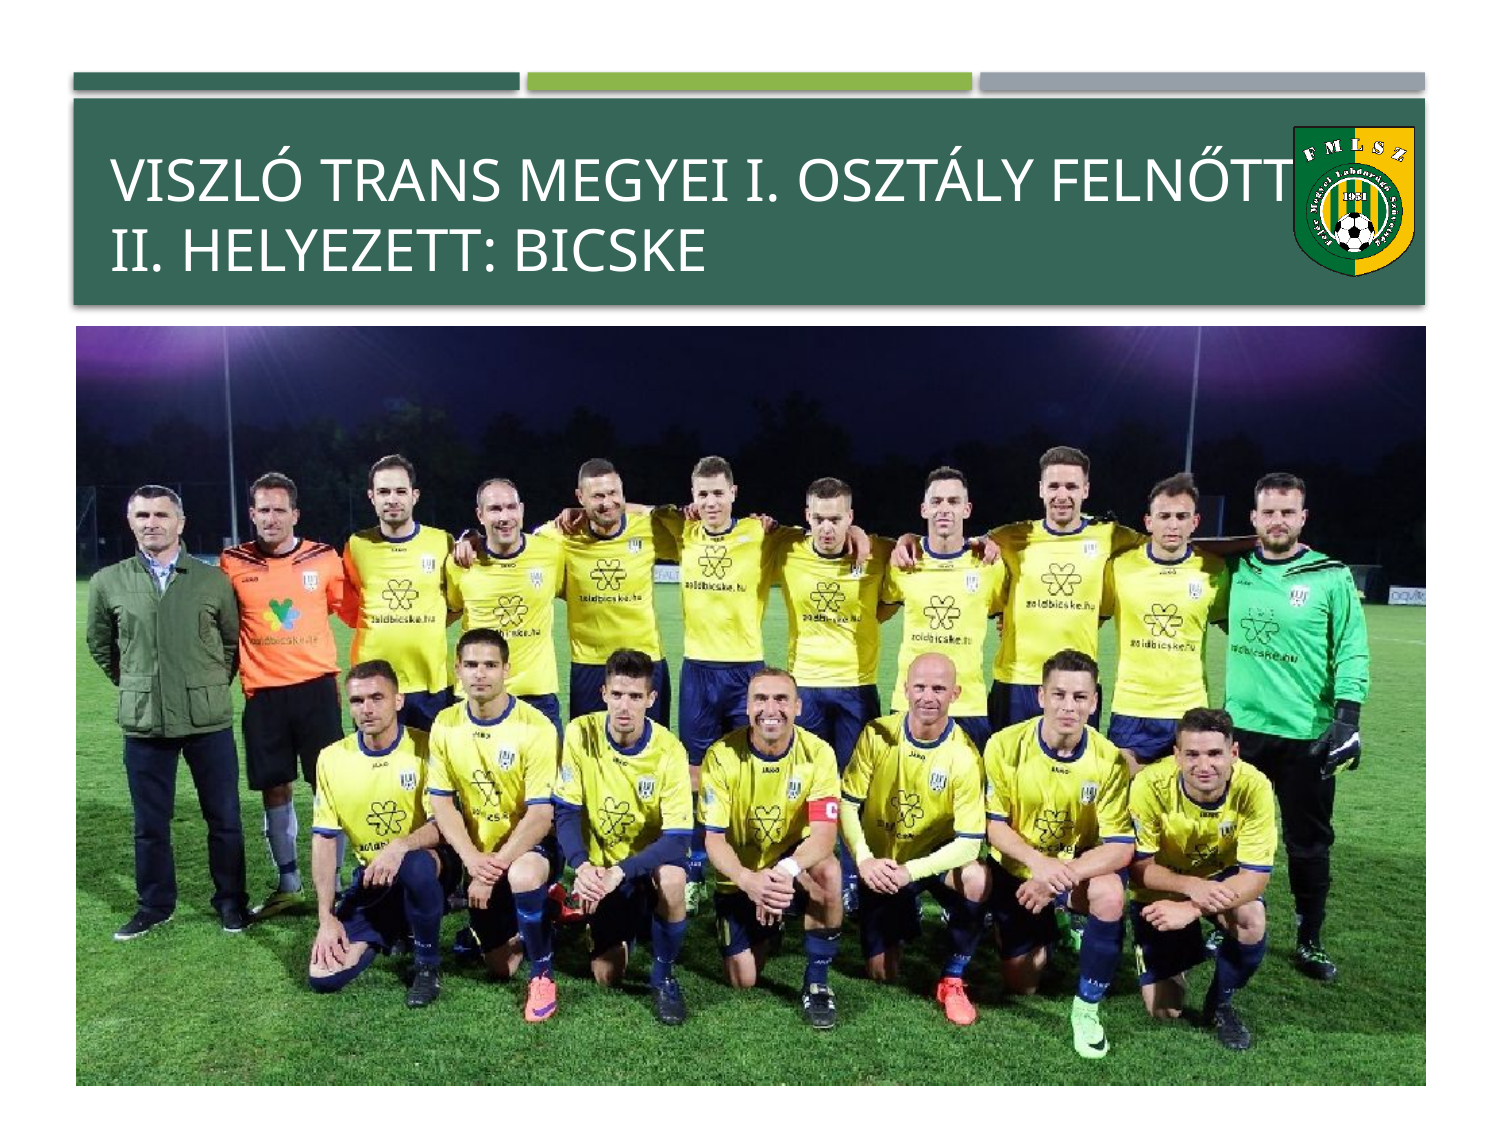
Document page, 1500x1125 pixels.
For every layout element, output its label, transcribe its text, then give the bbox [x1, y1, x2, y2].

picture [1292, 125, 1415, 278]
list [75, 325, 1426, 1087]
title Viszló Trans Megyei I. osztály felnőtt II. helyezett: Bicske [95, 112, 1406, 291]
